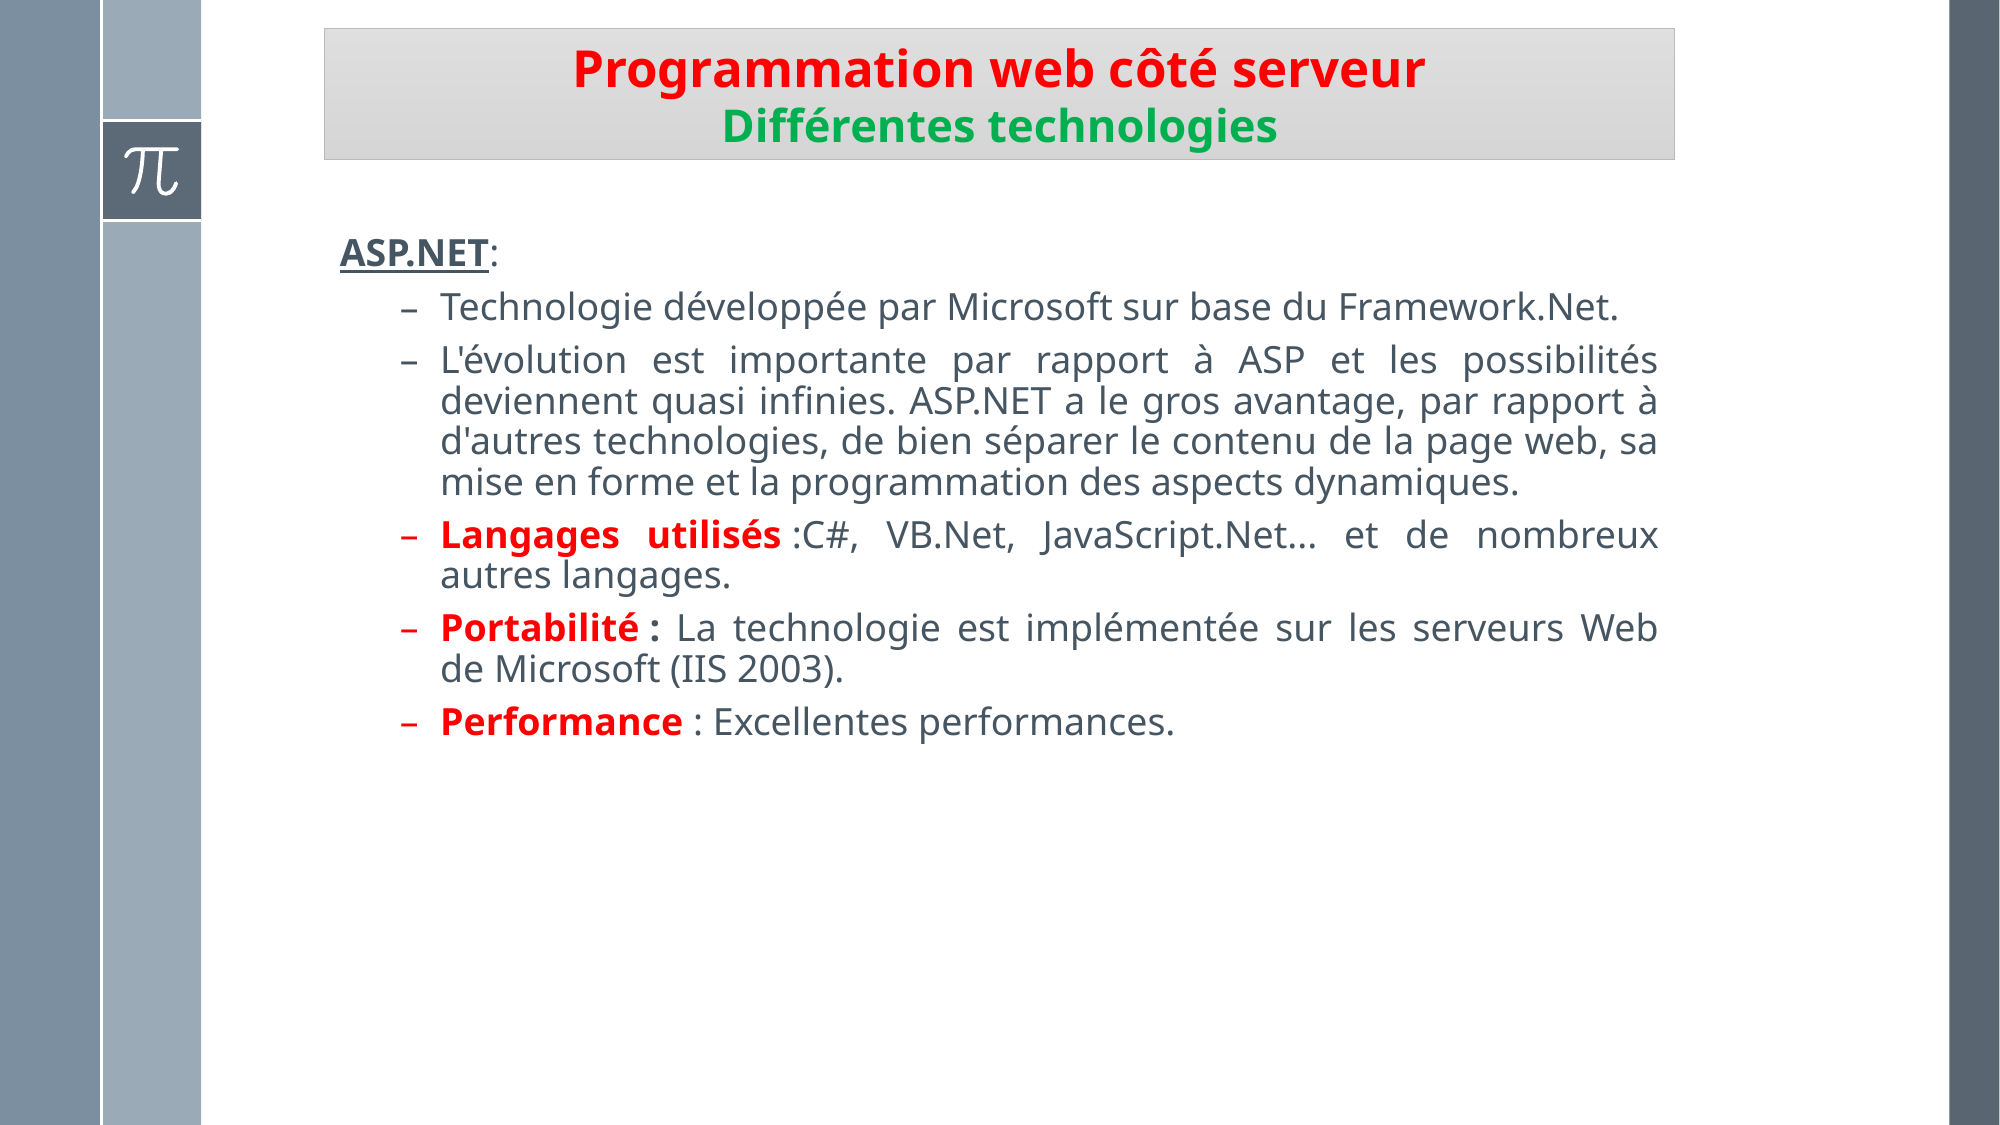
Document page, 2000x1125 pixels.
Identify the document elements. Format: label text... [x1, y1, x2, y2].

list ASP.NET: Technologie développée par Microsoft sur base du Framework.Net. L'évolution est importante par rapport à ASP et les possibilités deviennent quasi infinies. ASP.NET a le gros avantage, par rapport à d'autres technologies, de bien séparer le contenu de la page web, sa mise en forme et la programmation des aspects dynamiques. Langages utilisés :C#, VB.Net, JavaScript.Net... et de nombreux autres langages. Portabilité : La technologie est implémentée sur les serveurs Web de Microsoft (IIS 2003). Performance : Excellentes performances. [324, 222, 1675, 1005]
title Programmation web côté serveur Différentes technologies [324, 28, 1675, 160]
